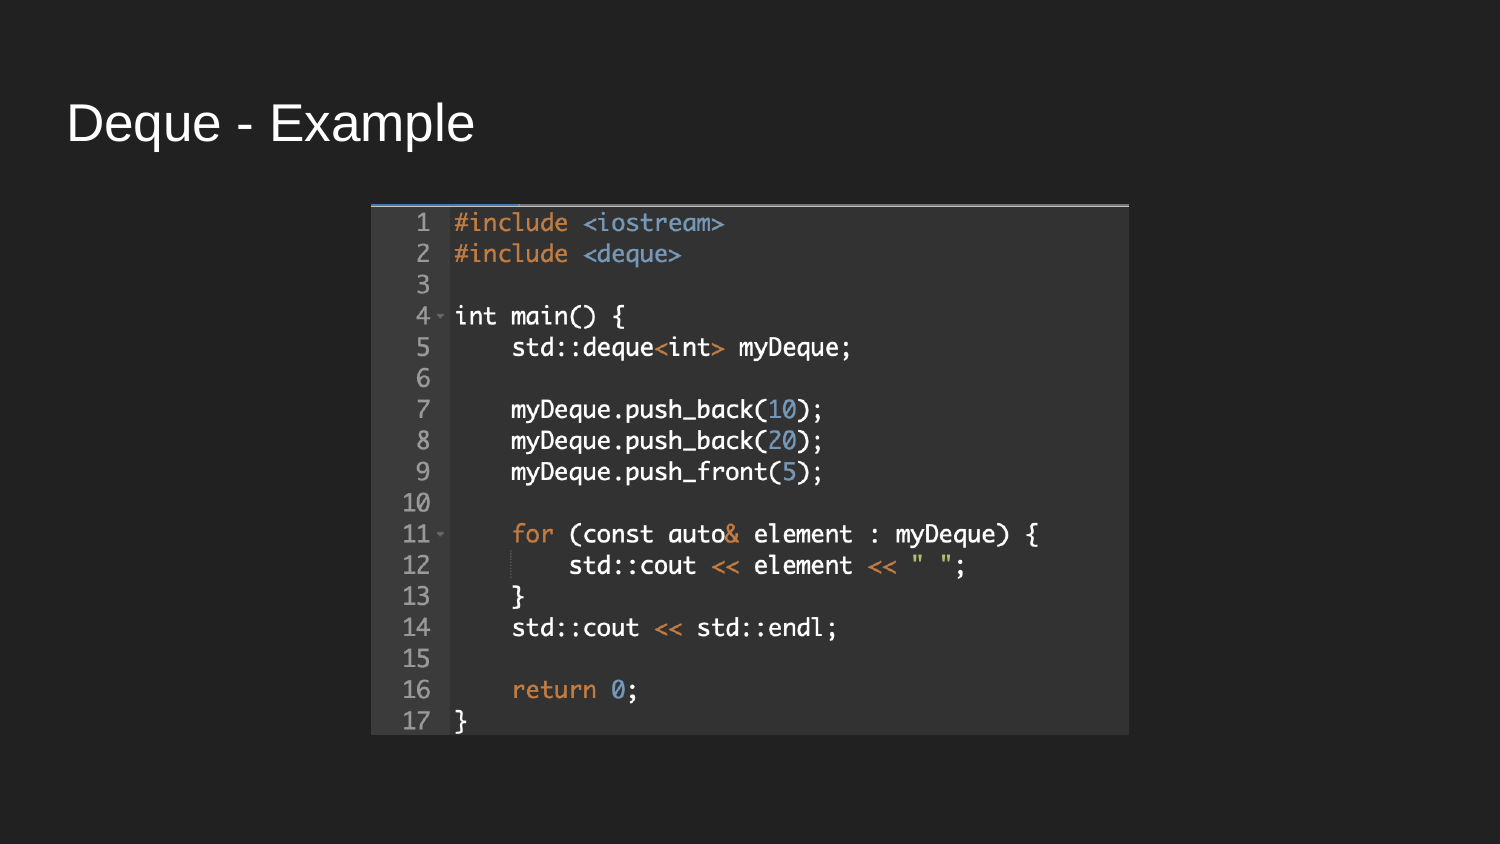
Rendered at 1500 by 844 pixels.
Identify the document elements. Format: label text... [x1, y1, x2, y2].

title Deque - Example [51, 72, 1449, 167]
picture [371, 203, 1129, 735]
